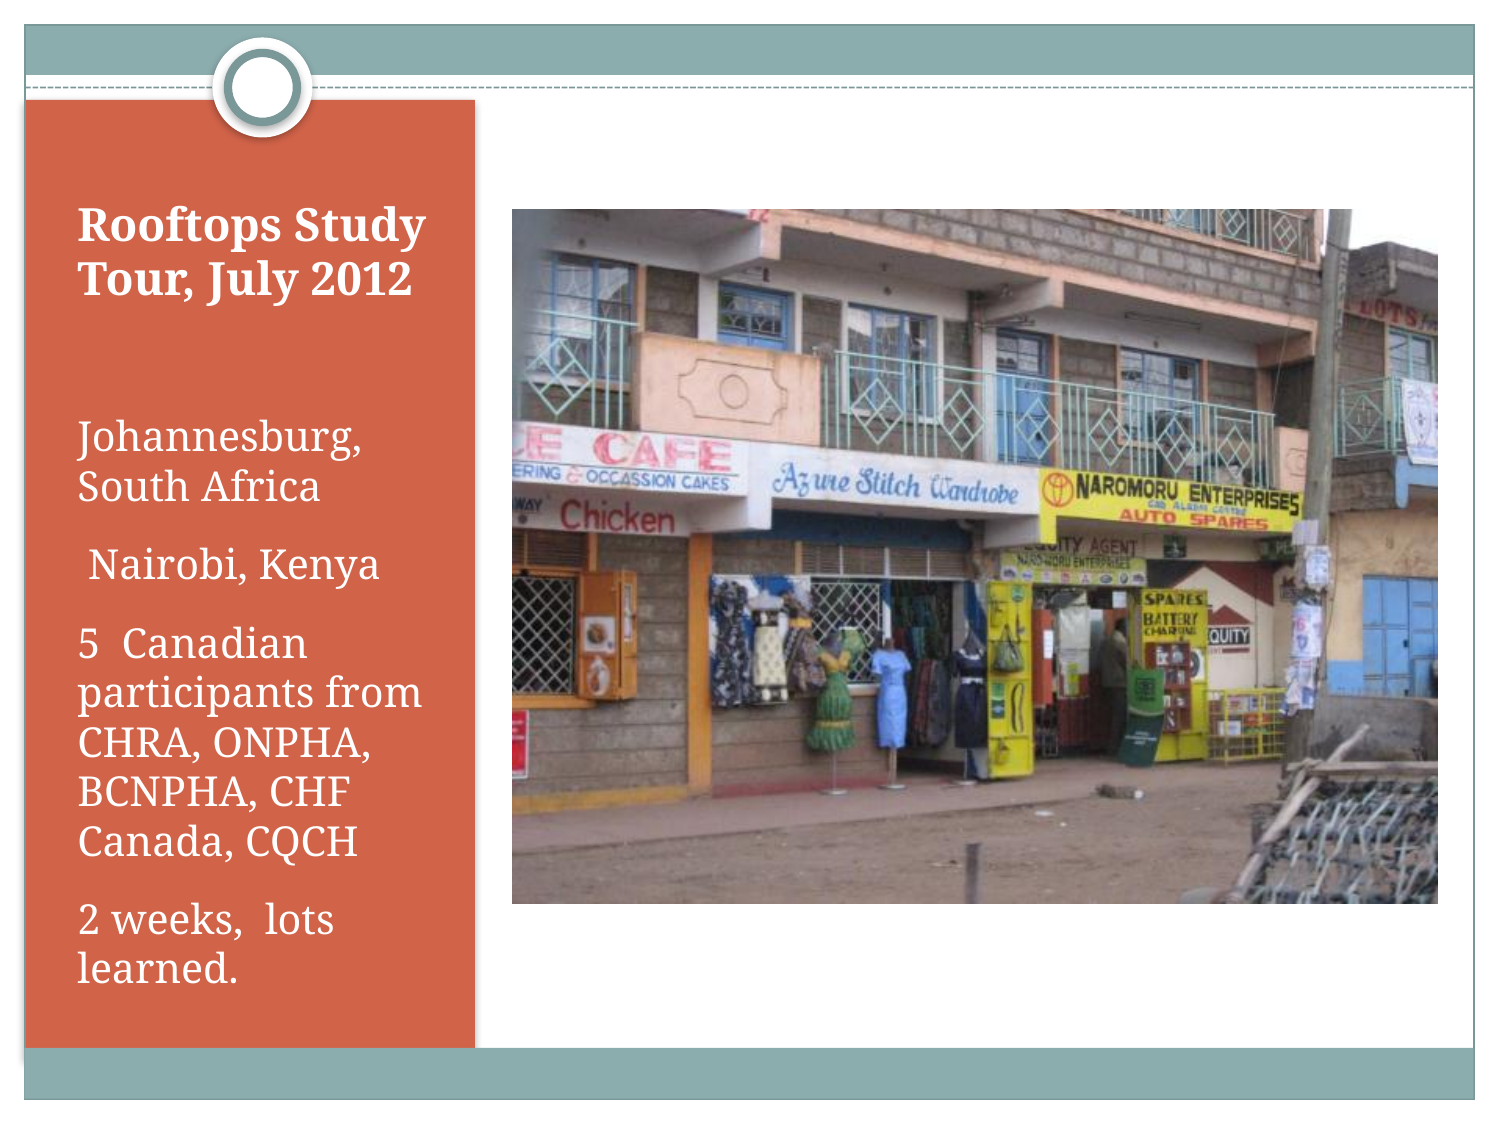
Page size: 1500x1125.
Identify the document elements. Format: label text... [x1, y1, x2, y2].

list Johannesburg, South Africa Nairobi, Kenya 5 Canadian participants from CHRA, ONPHA, BCNPHA, CHF Canada, CQCH 2 weeks, lots learned. [62, 324, 450, 1005]
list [512, 209, 1438, 904]
title Rooftops Study Tour, July 2012 [62, 149, 450, 313]
